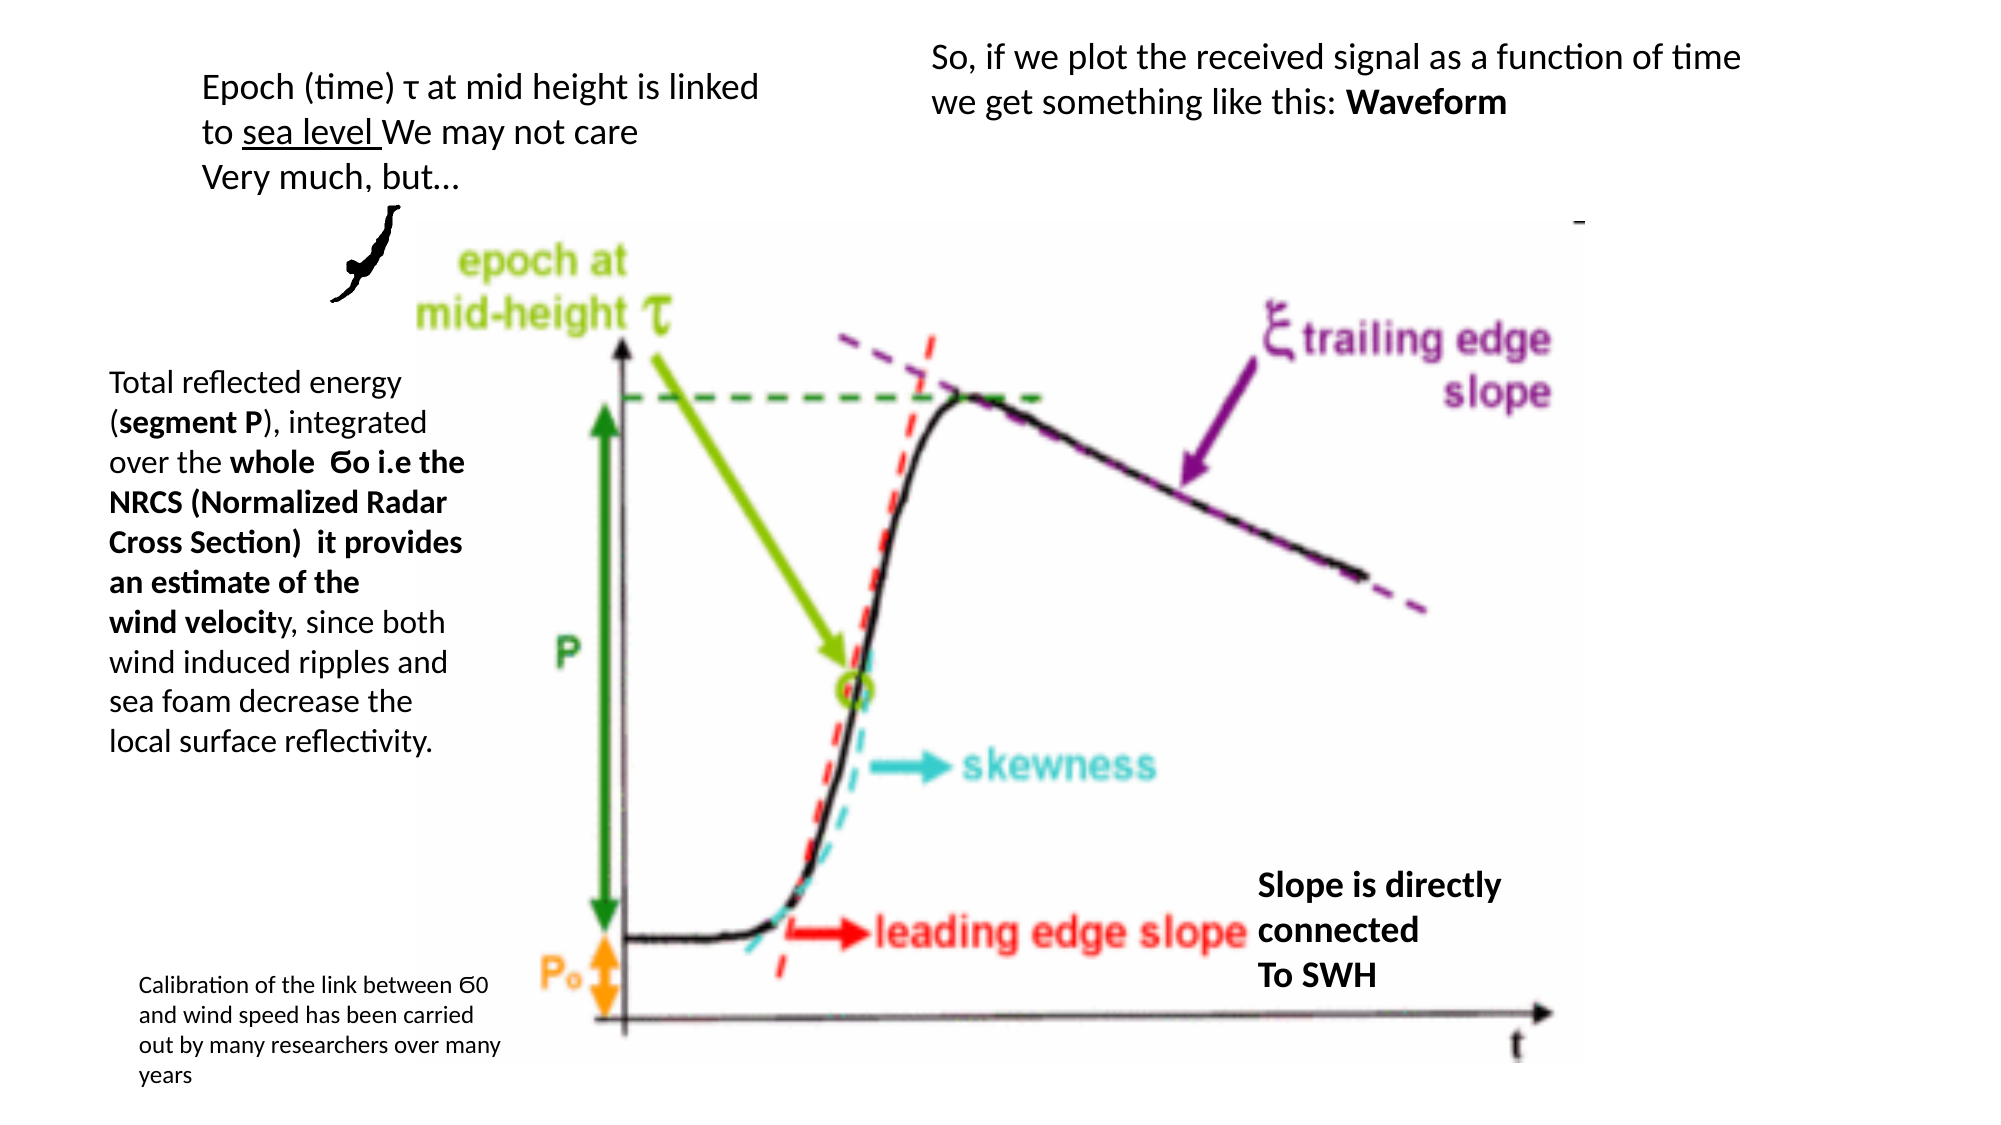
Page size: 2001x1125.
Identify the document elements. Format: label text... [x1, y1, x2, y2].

text_box So, if we plot the received signal as a function of time we get something like this: Waveform [916, 24, 1758, 130]
picture [415, 221, 1585, 1063]
text_box Calibration of the link between Ϭ0 and wind speed has been carried out by many researchers over many years [124, 961, 526, 1096]
picture [315, 192, 408, 324]
text_box Total reflected energy (segment P), integrated over the whole Ϭo i.e the NRCS (Normalized Radar Cross Section) it provides an estimate of the wind velocity, since both wind induced ripples and sea foam decrease the local surface reflectivity. [94, 352, 415, 767]
text_box Epoch (time) τ at mid height is linked to sea level We may not care Very much, but… [187, 54, 776, 205]
